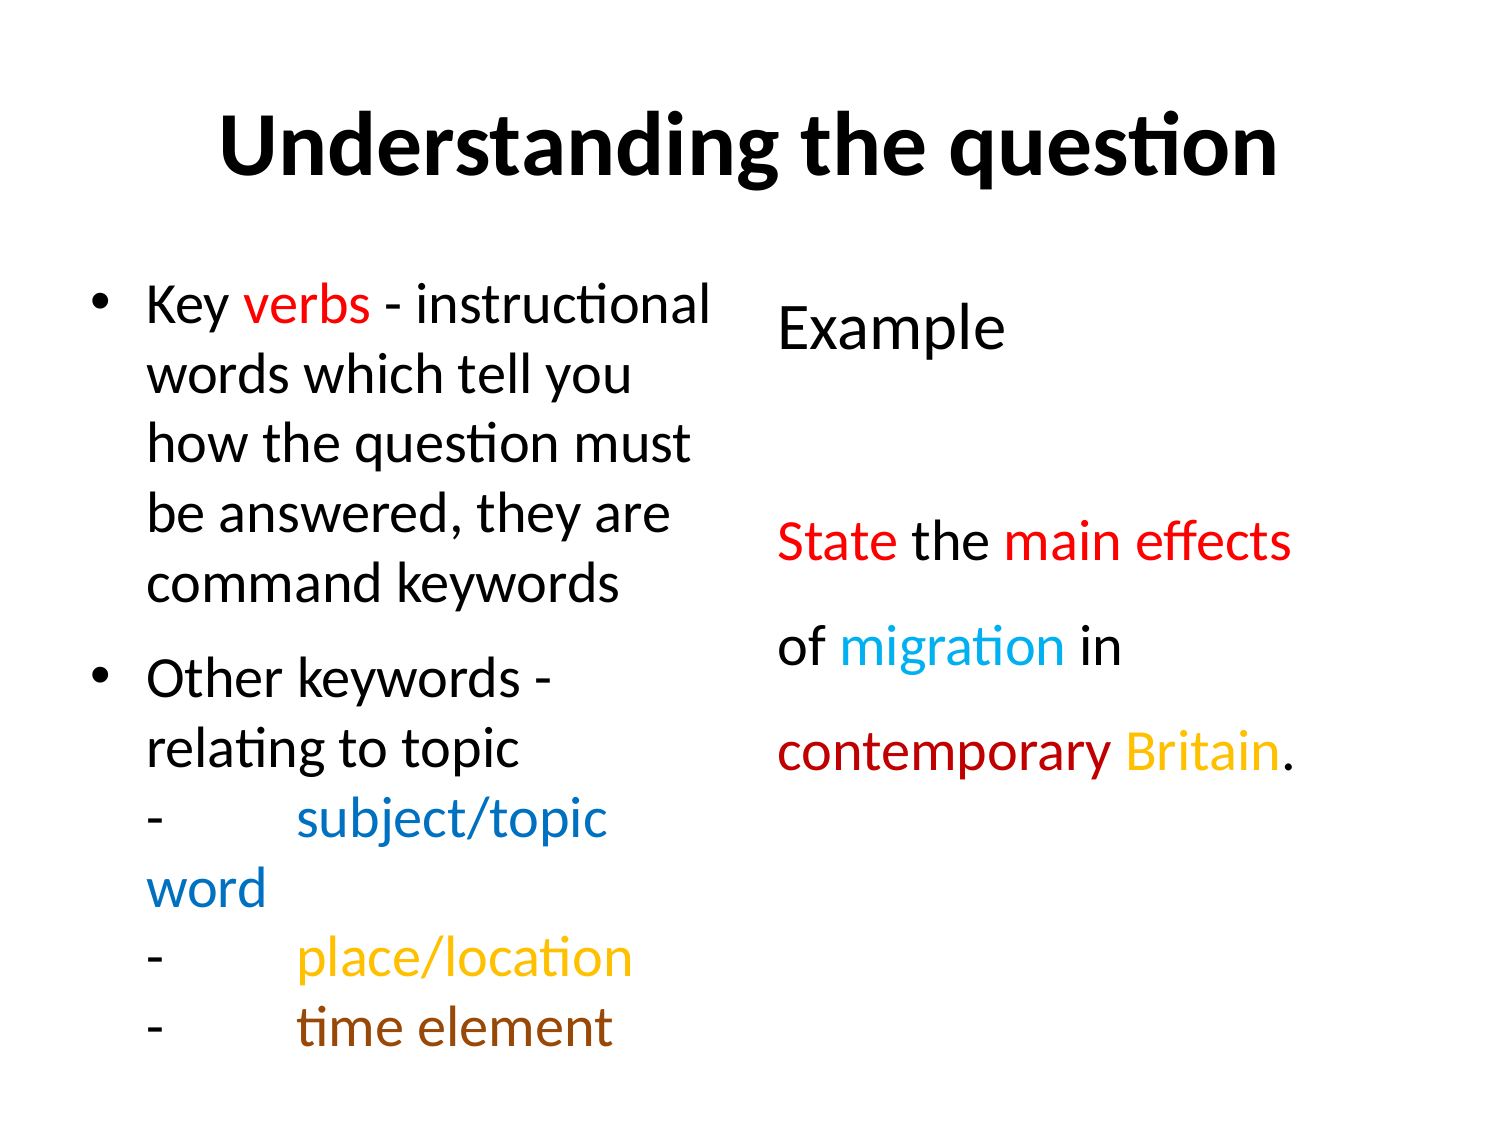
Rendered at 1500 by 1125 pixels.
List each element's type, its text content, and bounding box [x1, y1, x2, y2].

list Example State the main effects of migration in contemporary Britain. [762, 235, 1425, 978]
list Key verbs - instructional words which tell you how the question must be answered, they are command keywords Other keywords - relating to topic - subject/topic word - place/location - time element [75, 257, 738, 1088]
title Understanding the question [75, 45, 1425, 233]
